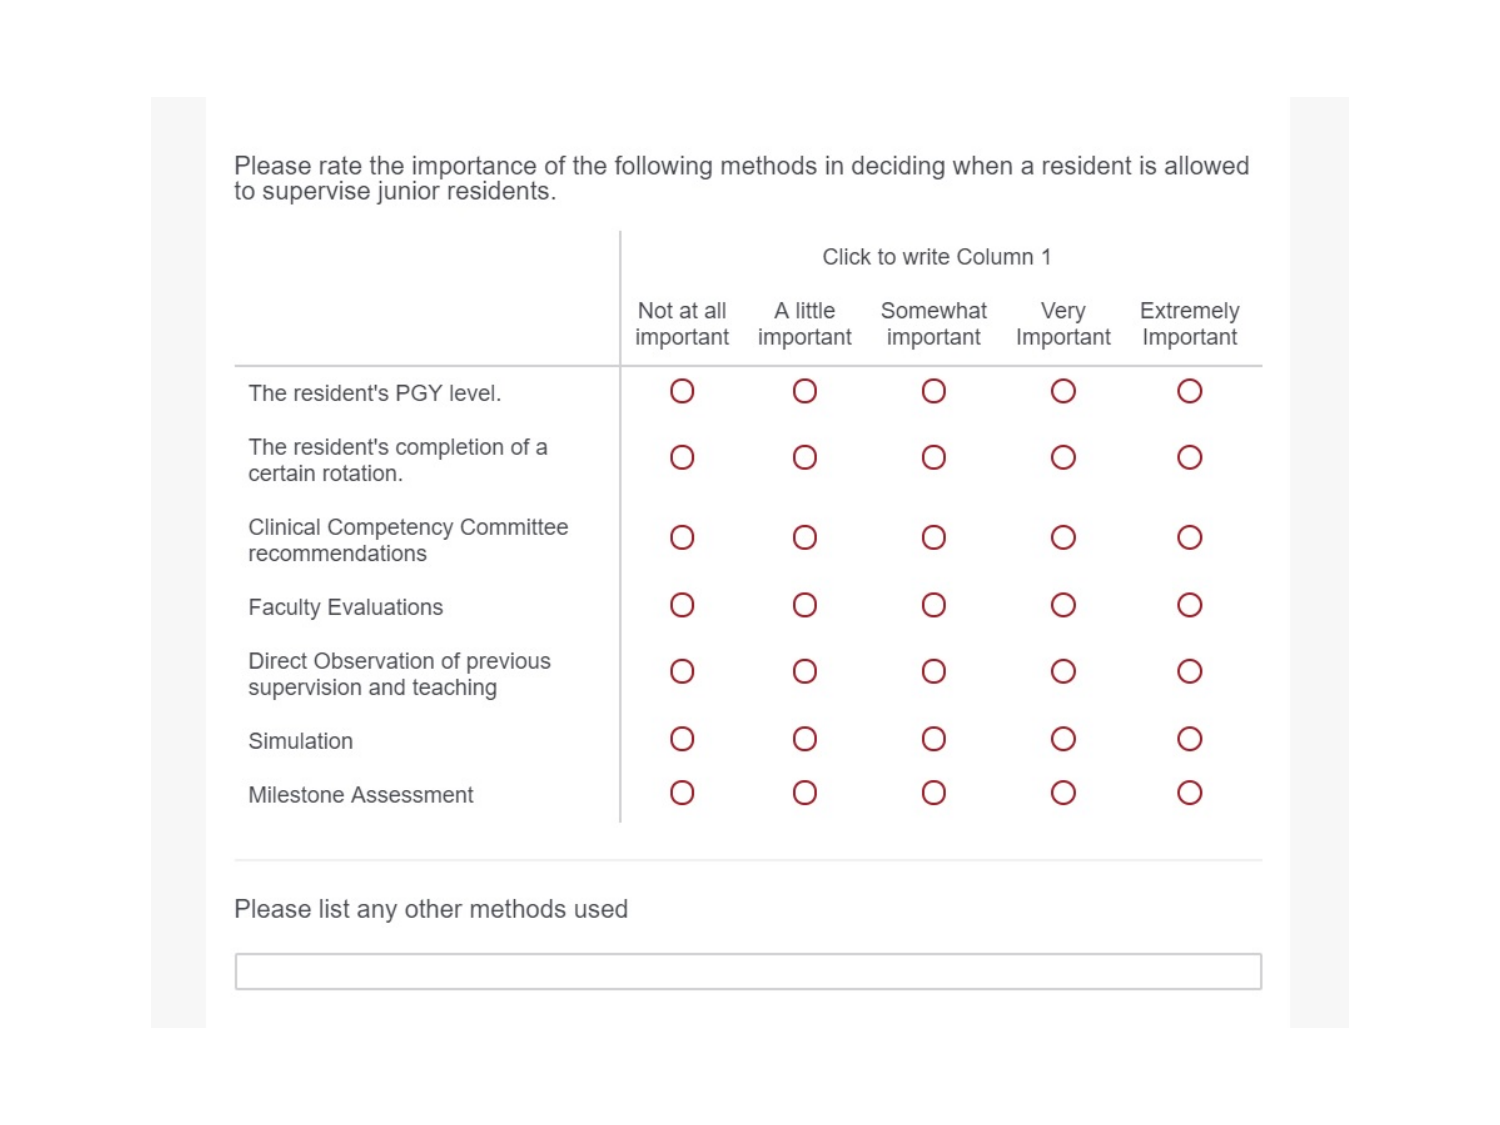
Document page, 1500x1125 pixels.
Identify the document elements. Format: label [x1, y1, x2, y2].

picture [151, 97, 1349, 1028]
